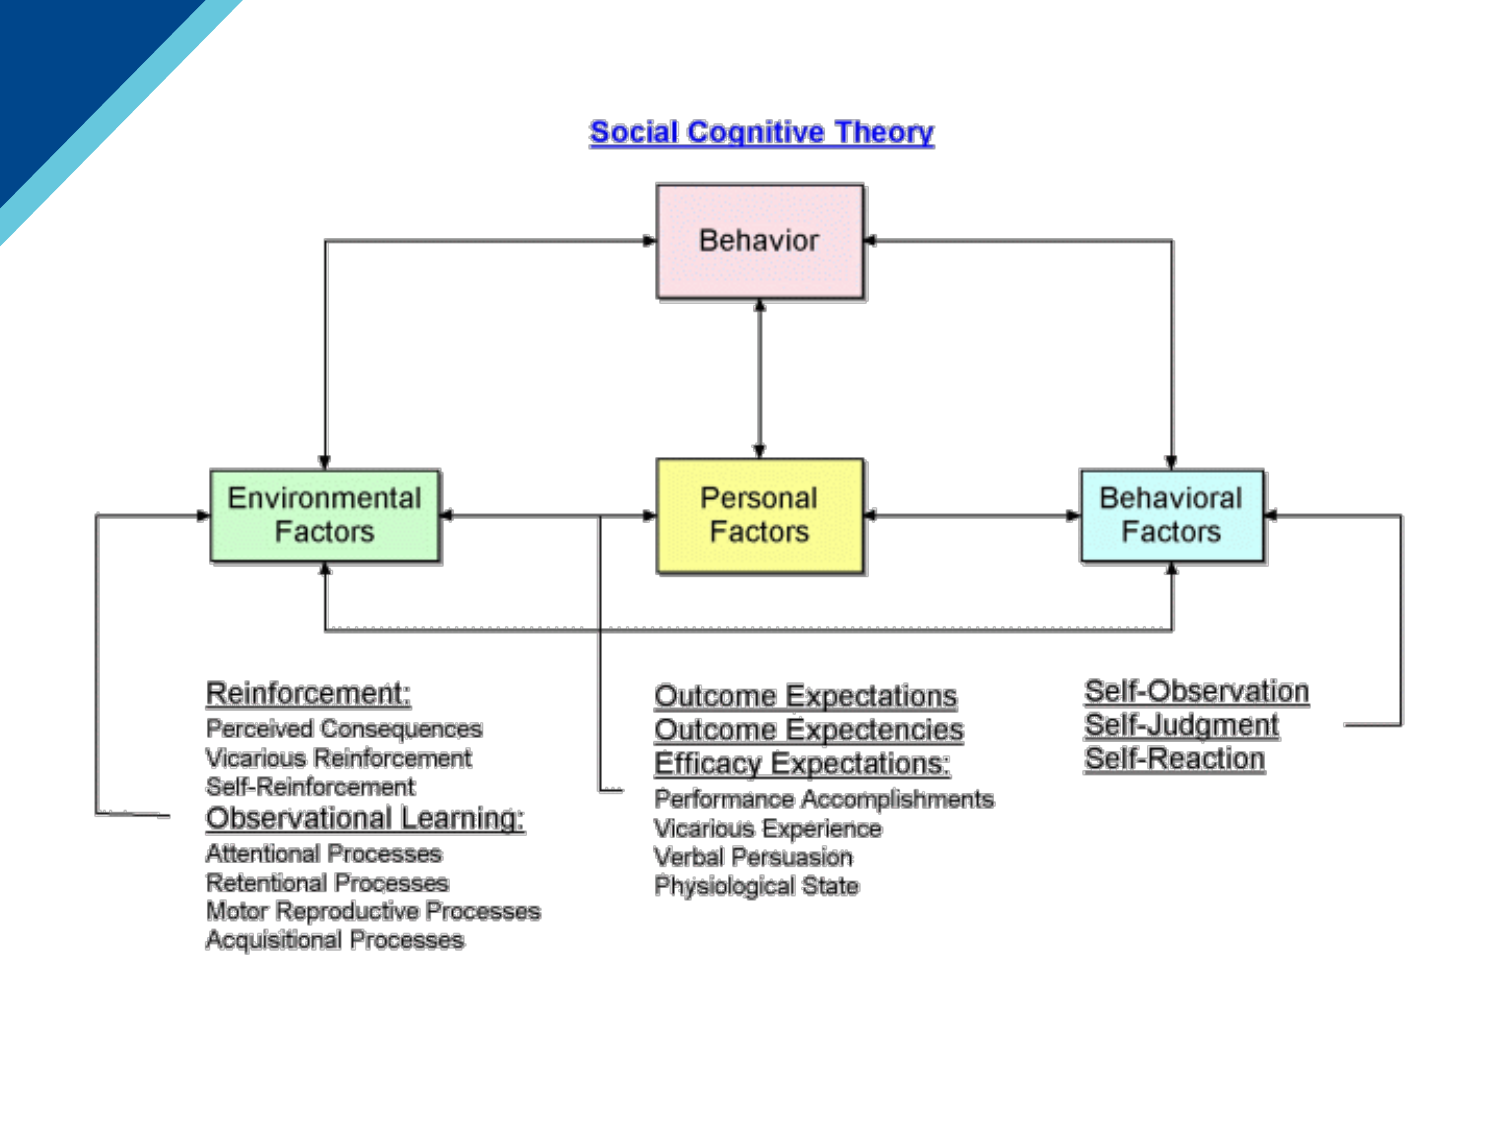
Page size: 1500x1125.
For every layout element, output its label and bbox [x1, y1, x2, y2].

picture [83, 114, 1417, 1009]
